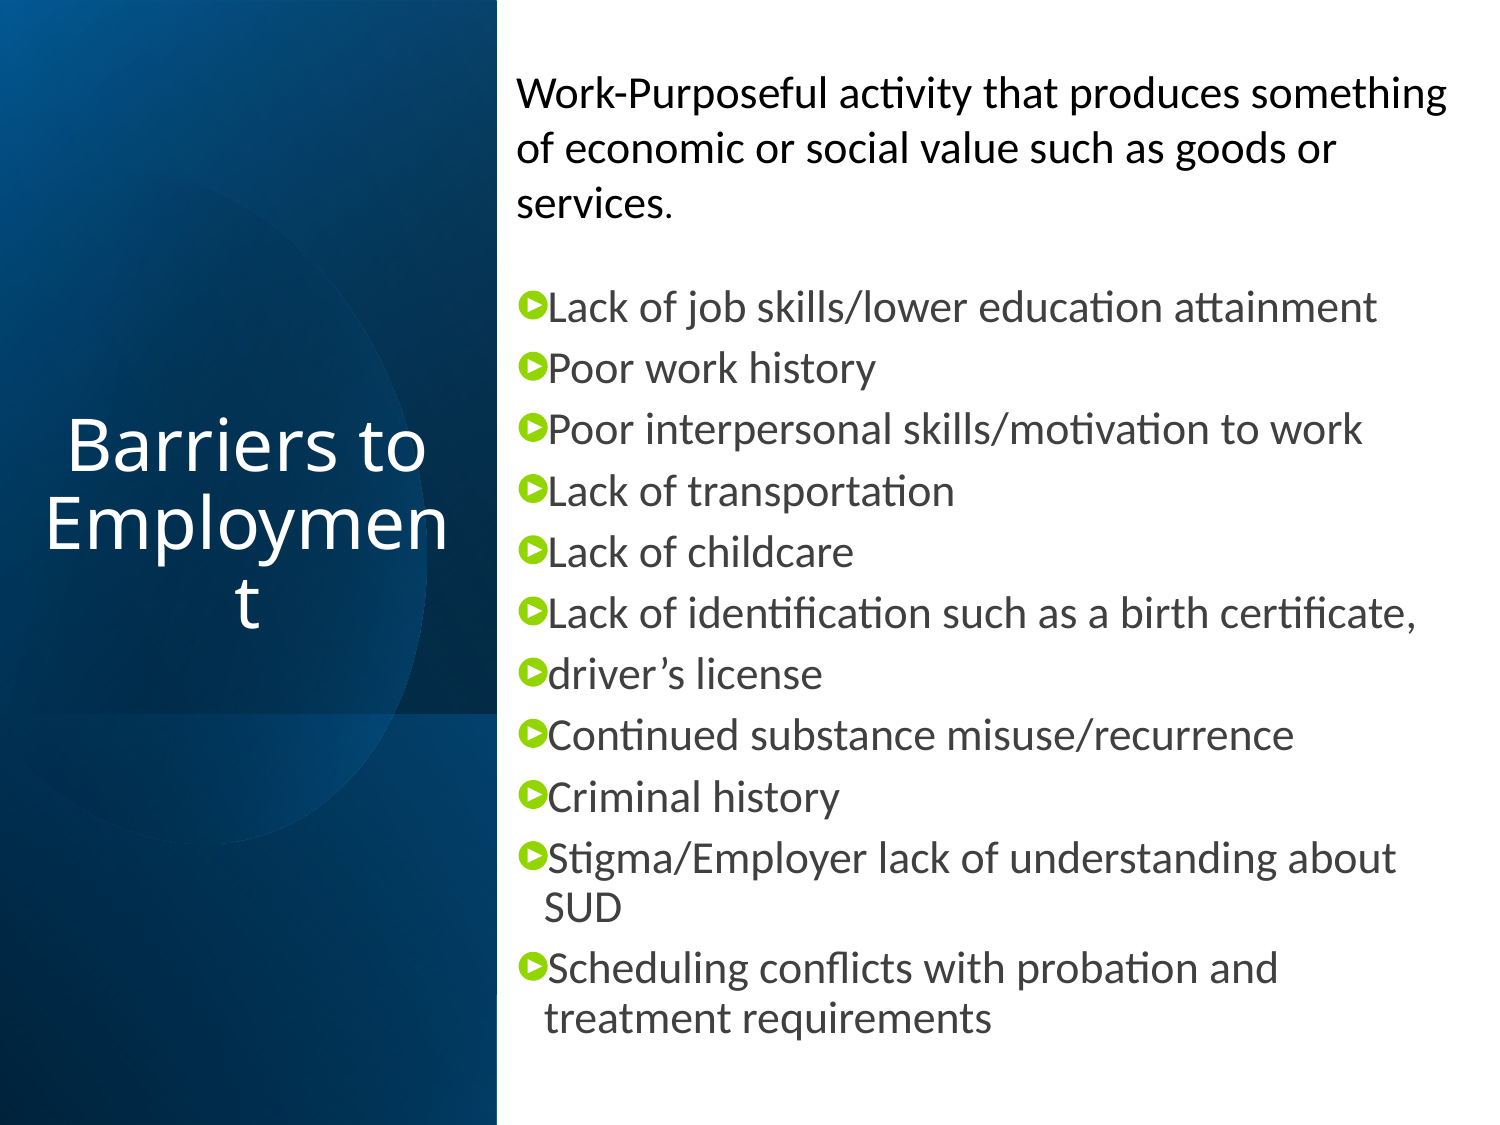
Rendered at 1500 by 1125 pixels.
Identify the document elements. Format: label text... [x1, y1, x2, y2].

title Barriers to Employment [23, 96, 472, 652]
text_box [498, 0, 1500, 1125]
text_box Work-Purposeful activity that produces something of economic or social value such as goods or services. [501, 54, 1470, 235]
text_box [0, 0, 498, 1124]
list Lack of job skills/lower education attainment Poor work history Poor interpersonal skills/motivation to work Lack of transportation Lack of childcare Lack of identification such as a birth certificate, driver’s license Continued substance misuse/recurrence Criminal history Stigma/Employer lack of understanding about SUD Scheduling conflicts with probation and treatment requirements [503, 256, 1483, 1071]
